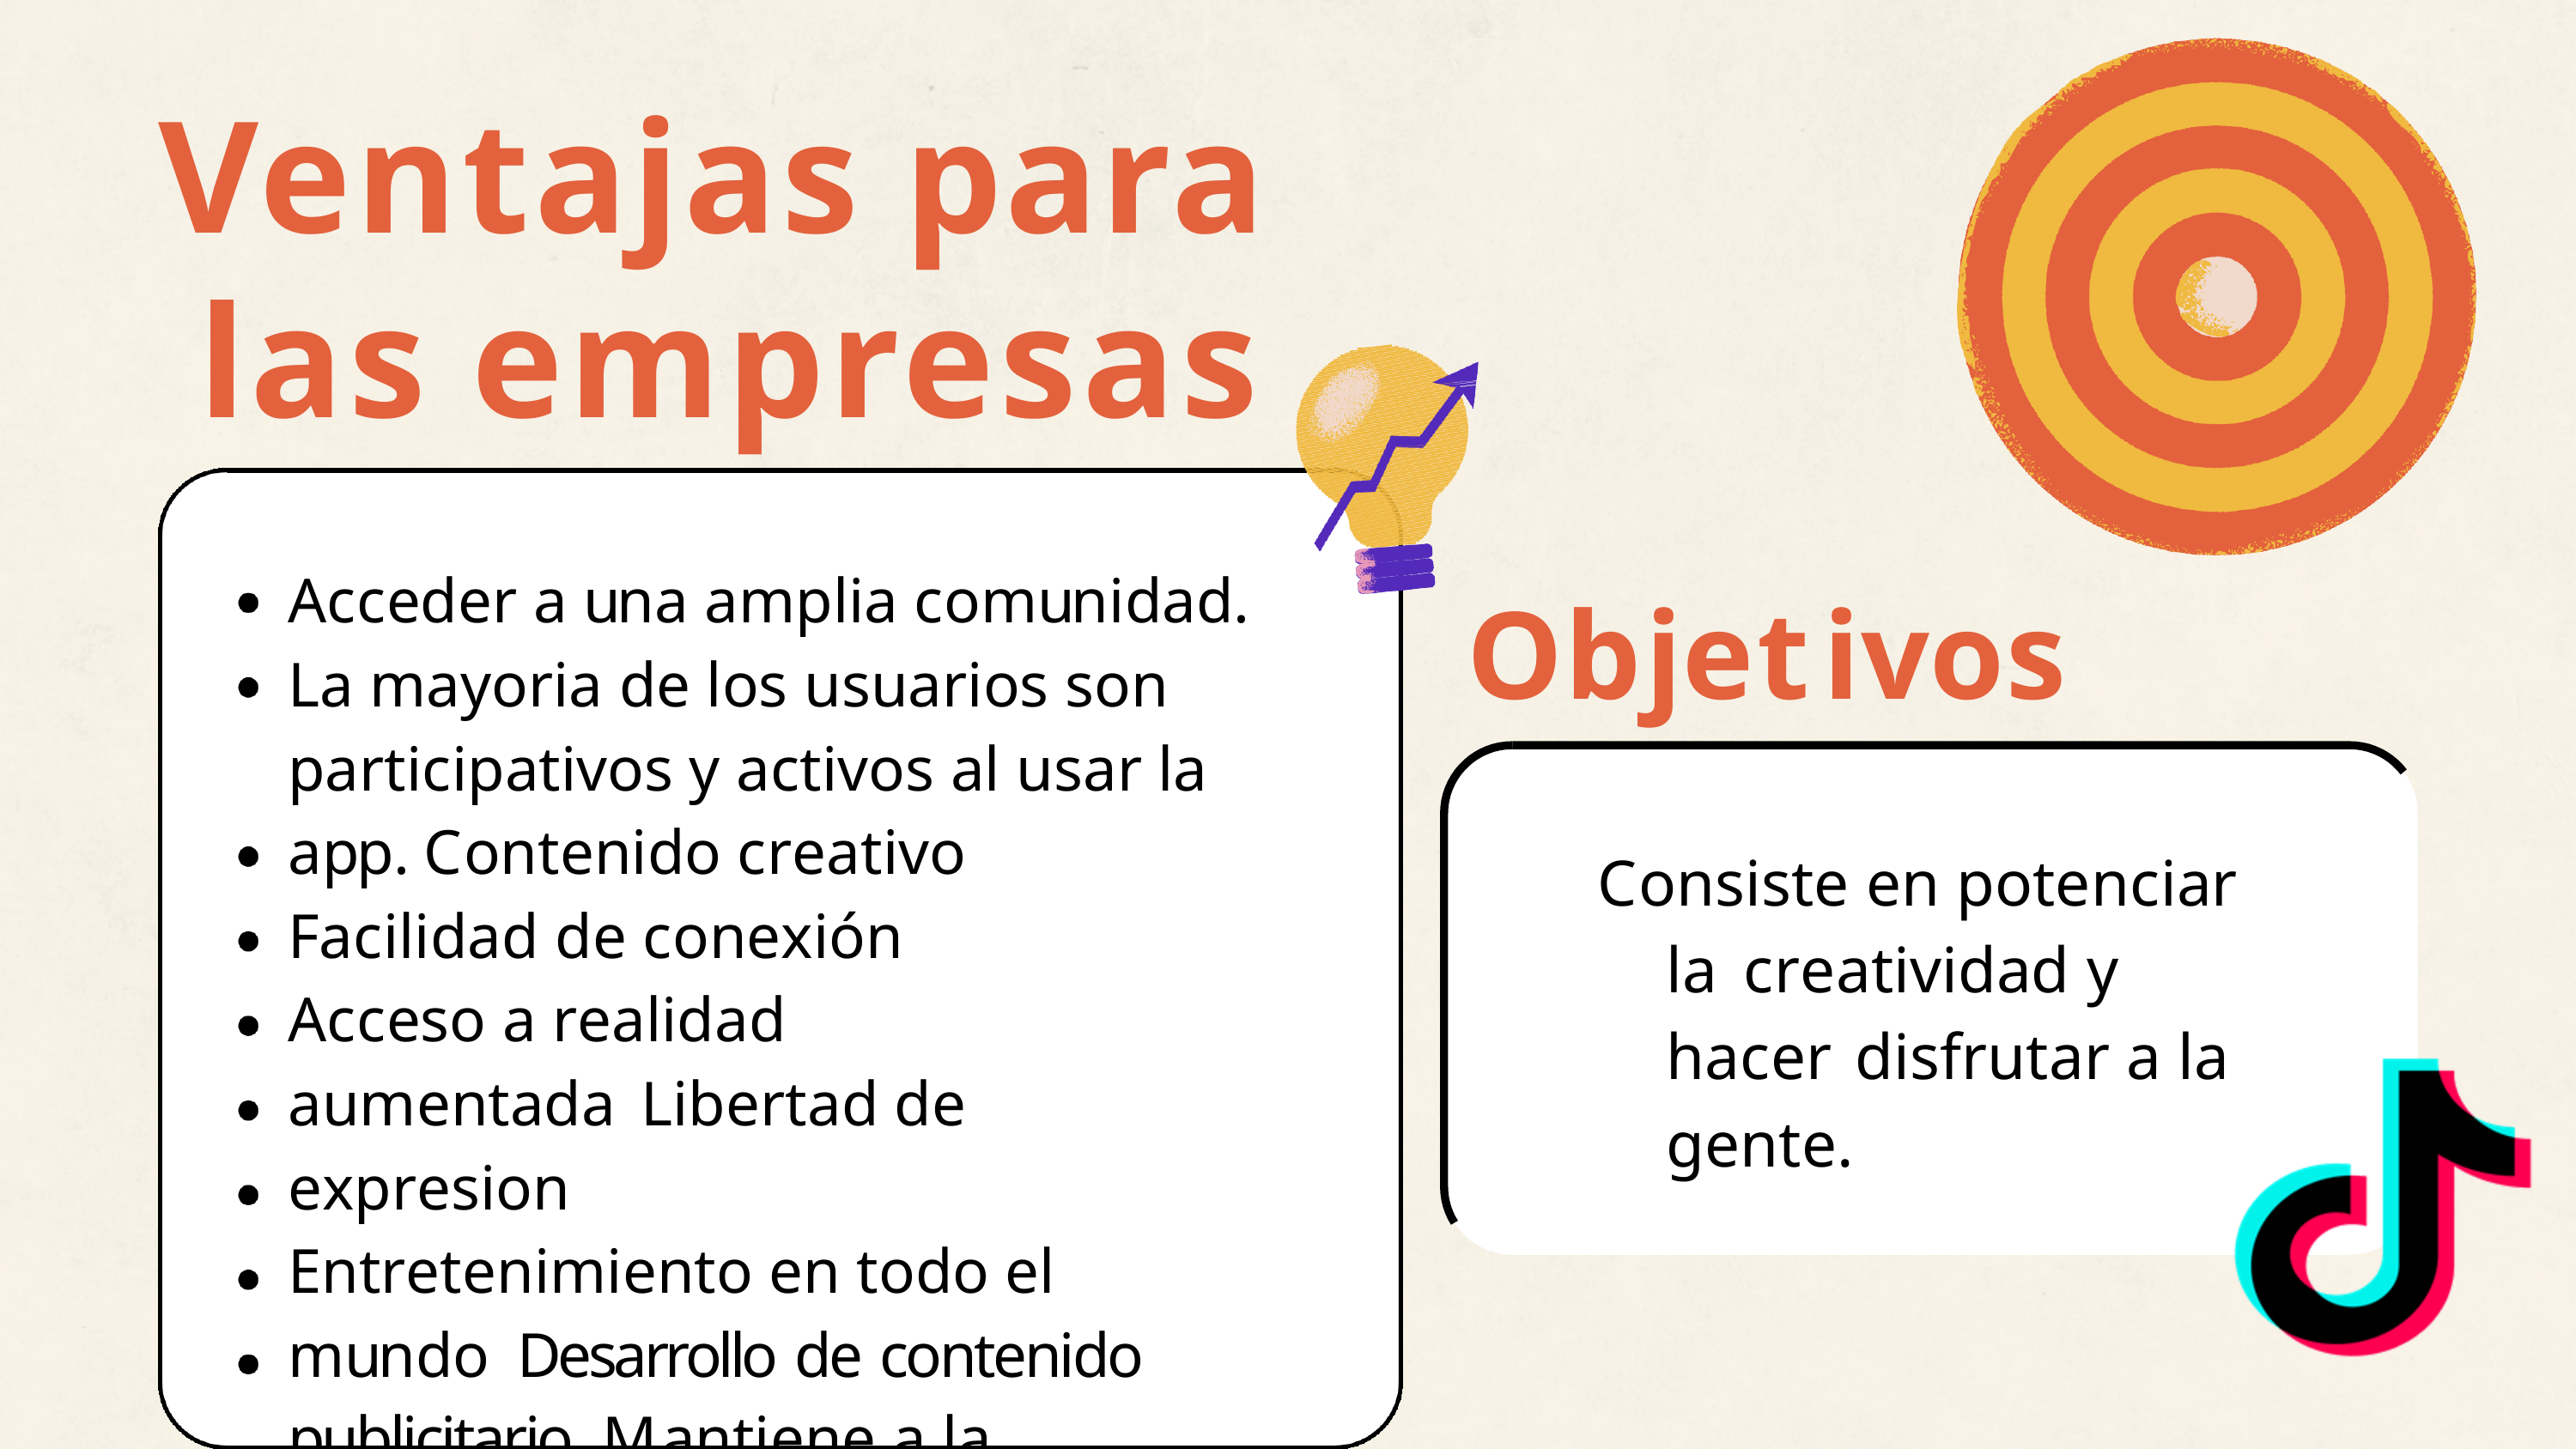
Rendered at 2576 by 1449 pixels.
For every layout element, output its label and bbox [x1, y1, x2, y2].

text_box [0, 0, 2576, 1449]
picture [2079, 1056, 2576, 1360]
